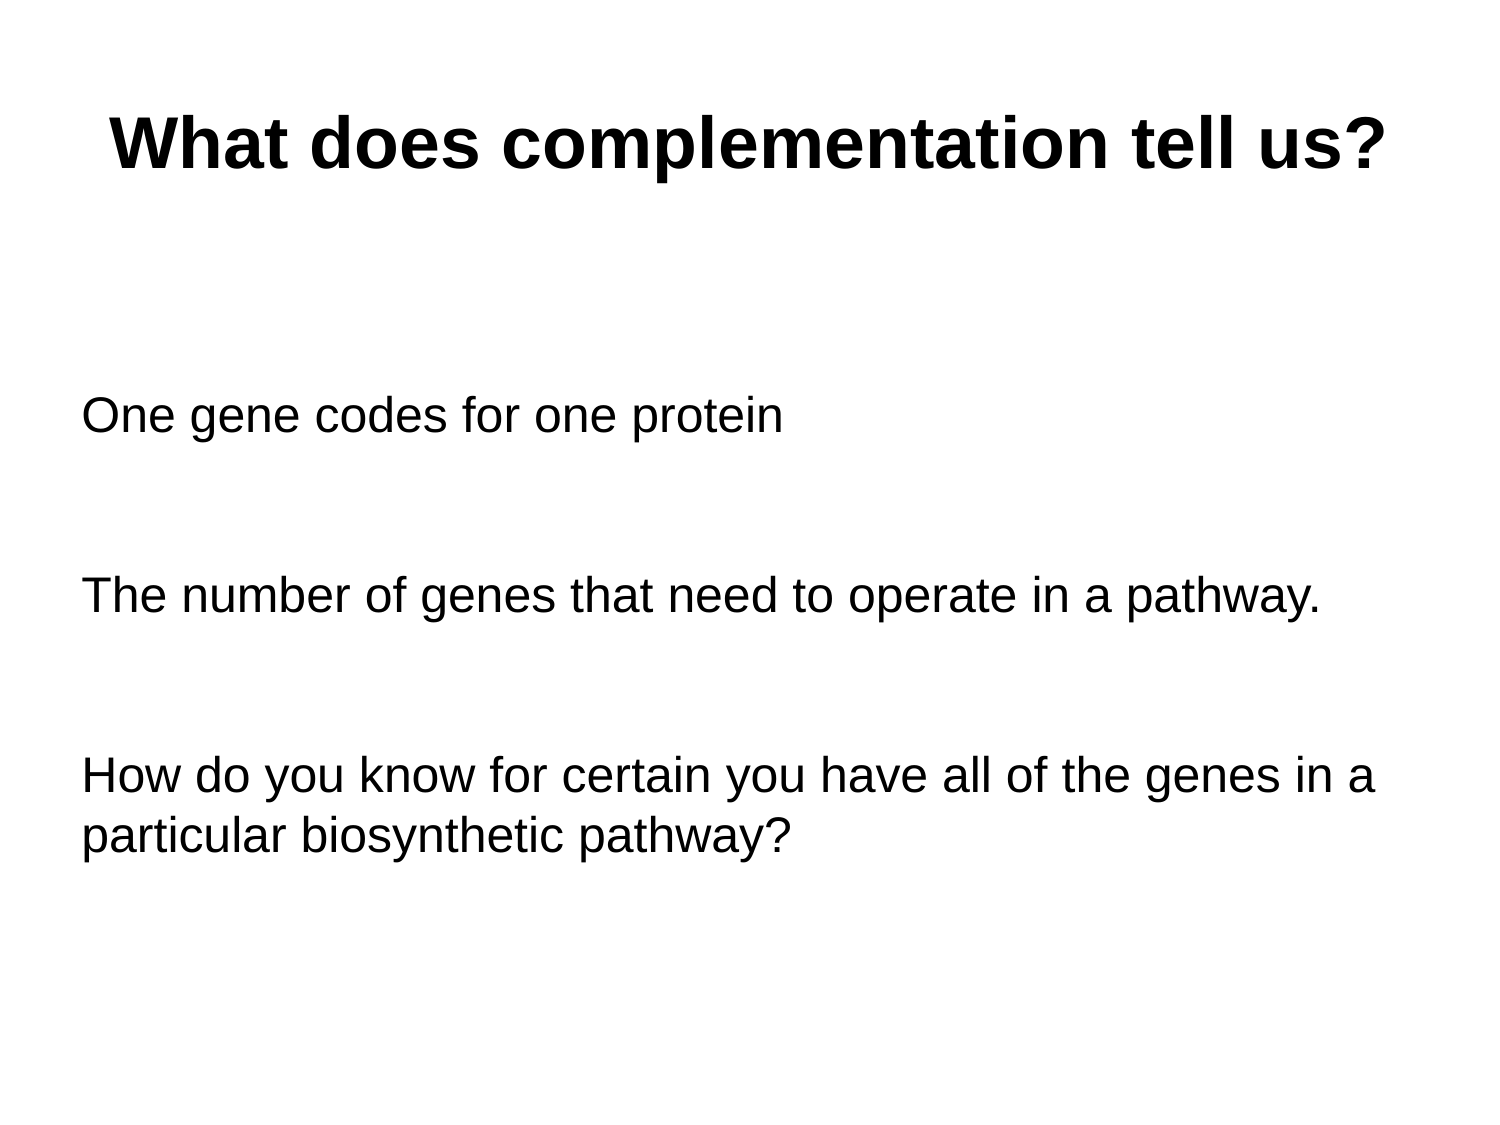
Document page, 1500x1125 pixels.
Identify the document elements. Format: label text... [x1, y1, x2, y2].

title What does complementation tell us? [75, 45, 1425, 233]
text_box One gene codes for one protein The number of genes that need to operate in a pathway. How do you know for certain you have all of the genes in a particular biosynthetic pathway? [66, 374, 1457, 870]
